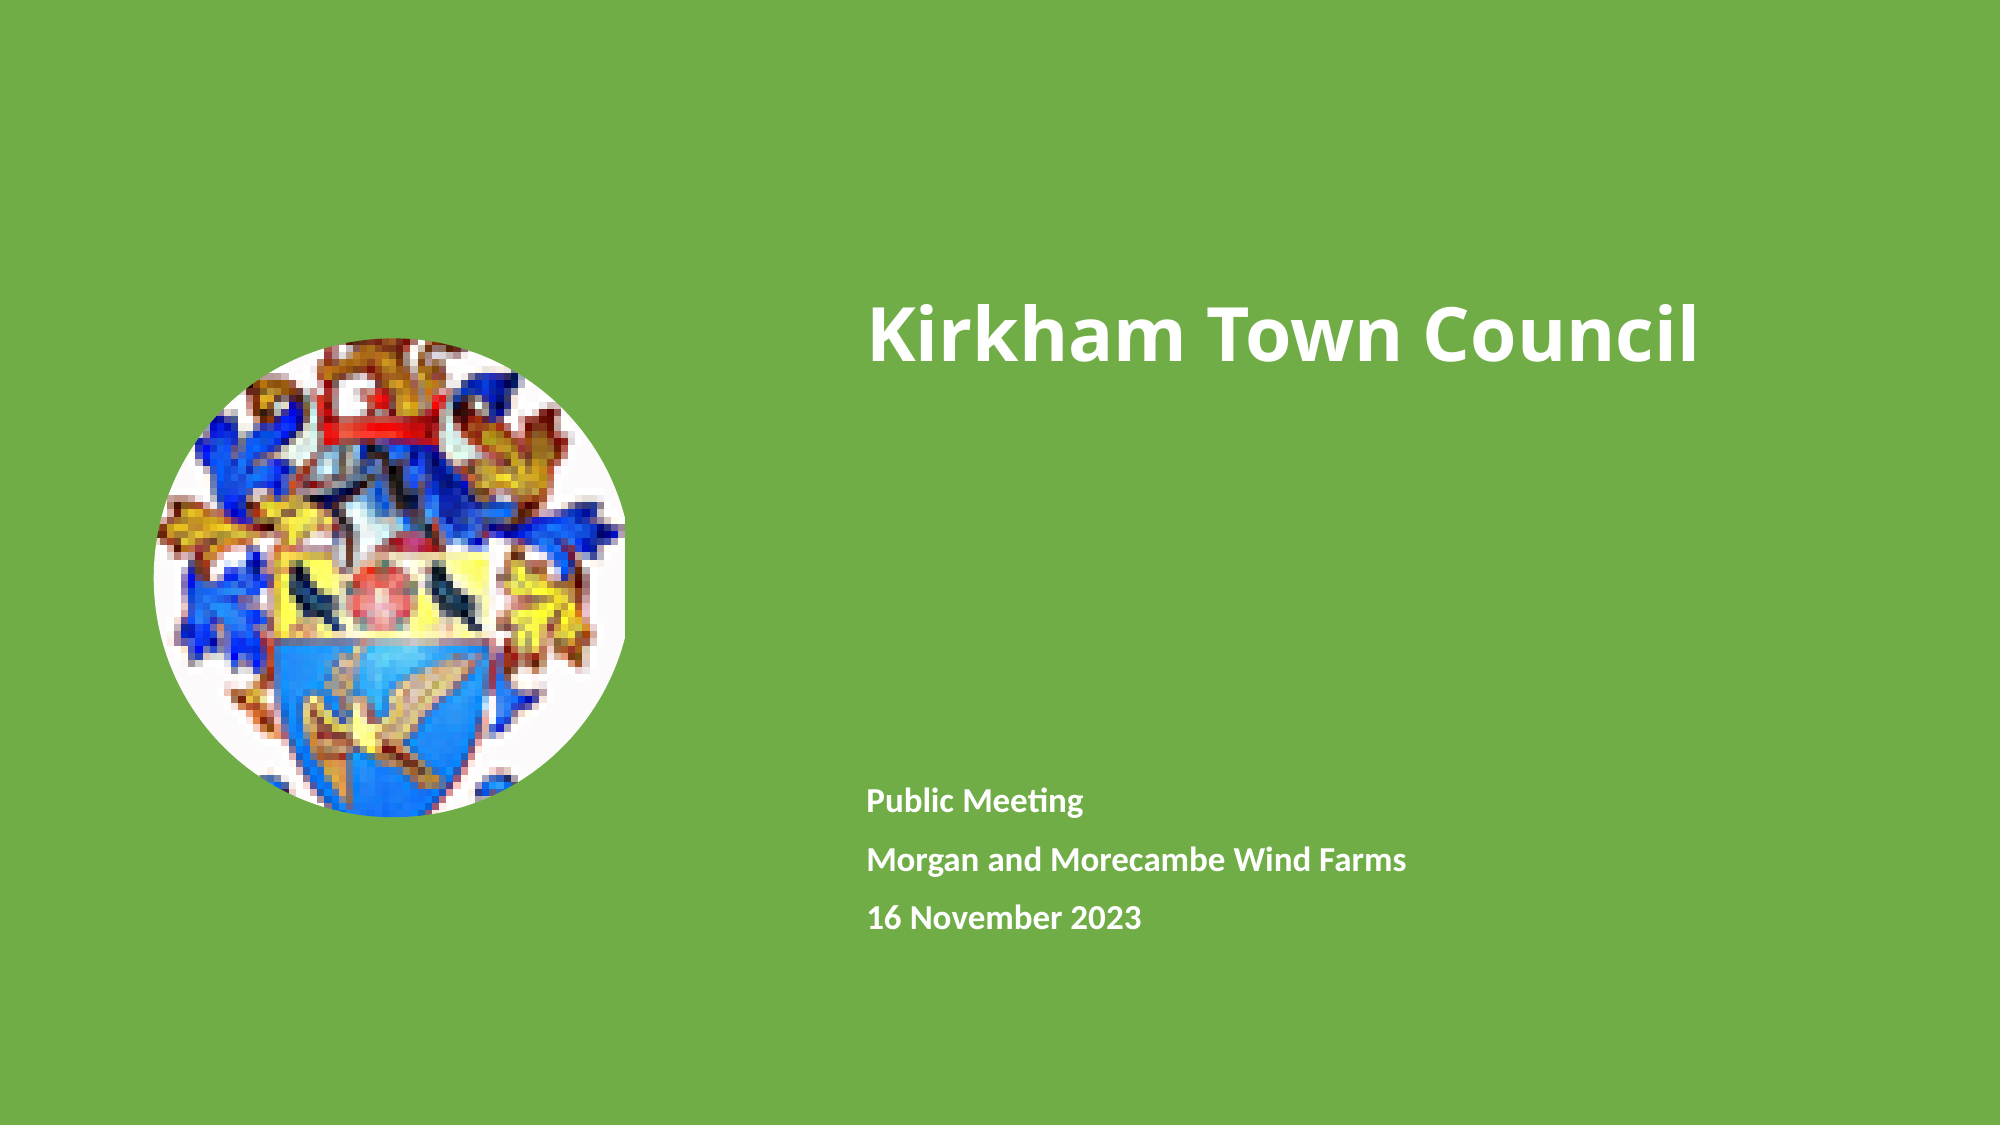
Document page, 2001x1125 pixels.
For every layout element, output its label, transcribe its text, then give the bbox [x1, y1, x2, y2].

title Kirkham Town Council [851, 59, 1883, 386]
list Public Meeting Morgan and Morecambe Wind Farms 16 November 2023 [851, 420, 1883, 947]
picture [153, 338, 633, 818]
